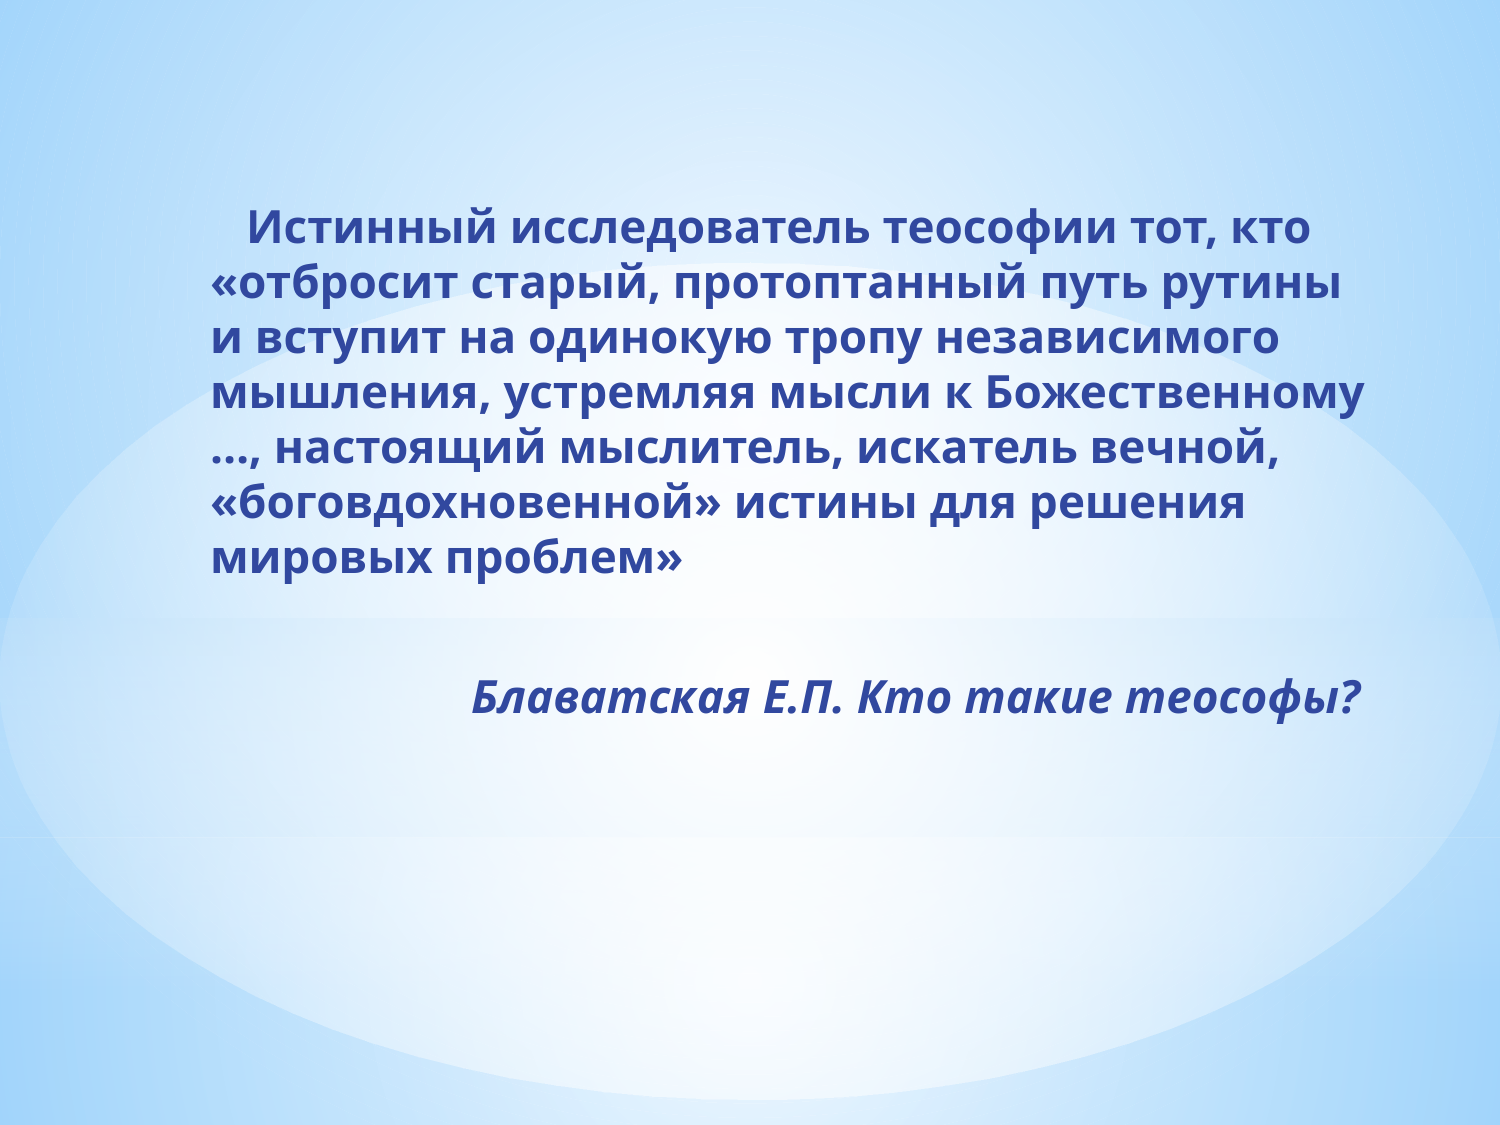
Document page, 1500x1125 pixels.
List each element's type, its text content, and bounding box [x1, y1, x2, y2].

list Истинный исследователь теософии тот, кто «отбросит старый, протоптанный путь рутины и вступит на одинокую тропу независимого мышления, устремляя мысли к Божественному …, настоящий мыслитель, искатель вечной, «боговдохновенной» истины для решения мировых проблем» Блаватская Е.П. Кто такие теософы? [187, 120, 1388, 1083]
